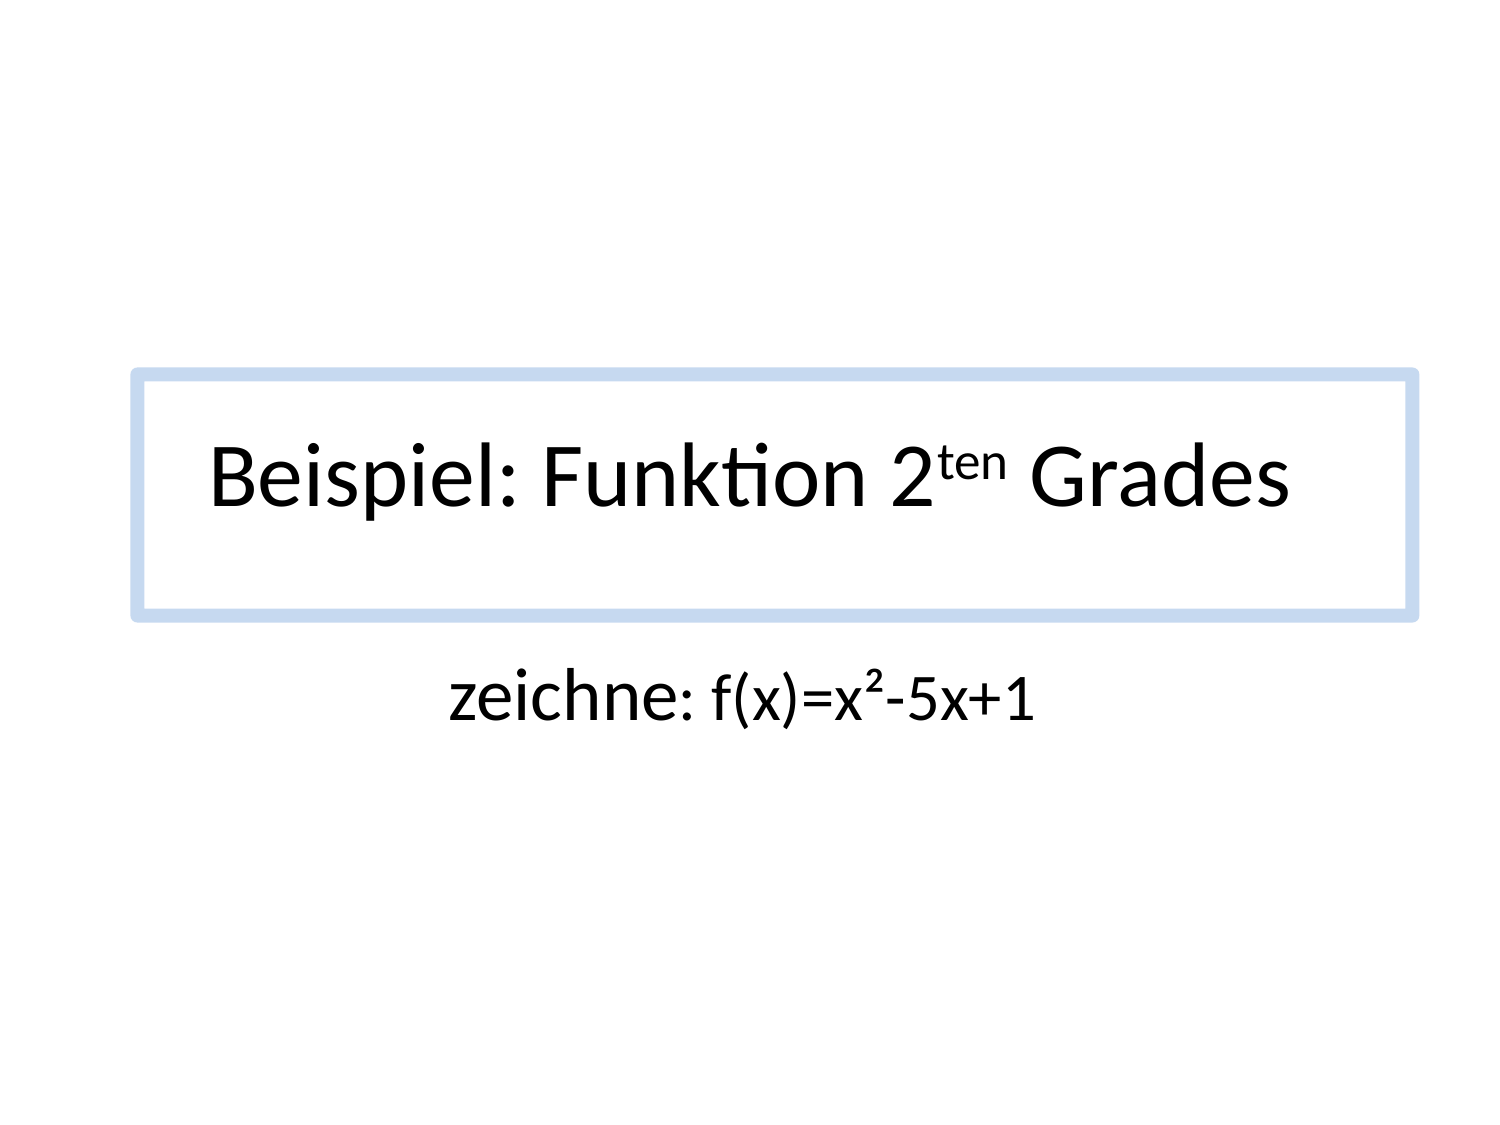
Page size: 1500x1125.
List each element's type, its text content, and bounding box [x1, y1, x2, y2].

text_box [137, 374, 1413, 616]
subtitle zeichne: f(x)=x²-5x+1 [225, 637, 1275, 925]
title Beispiel: Funktion 2ten Grades [112, 349, 1388, 591]
